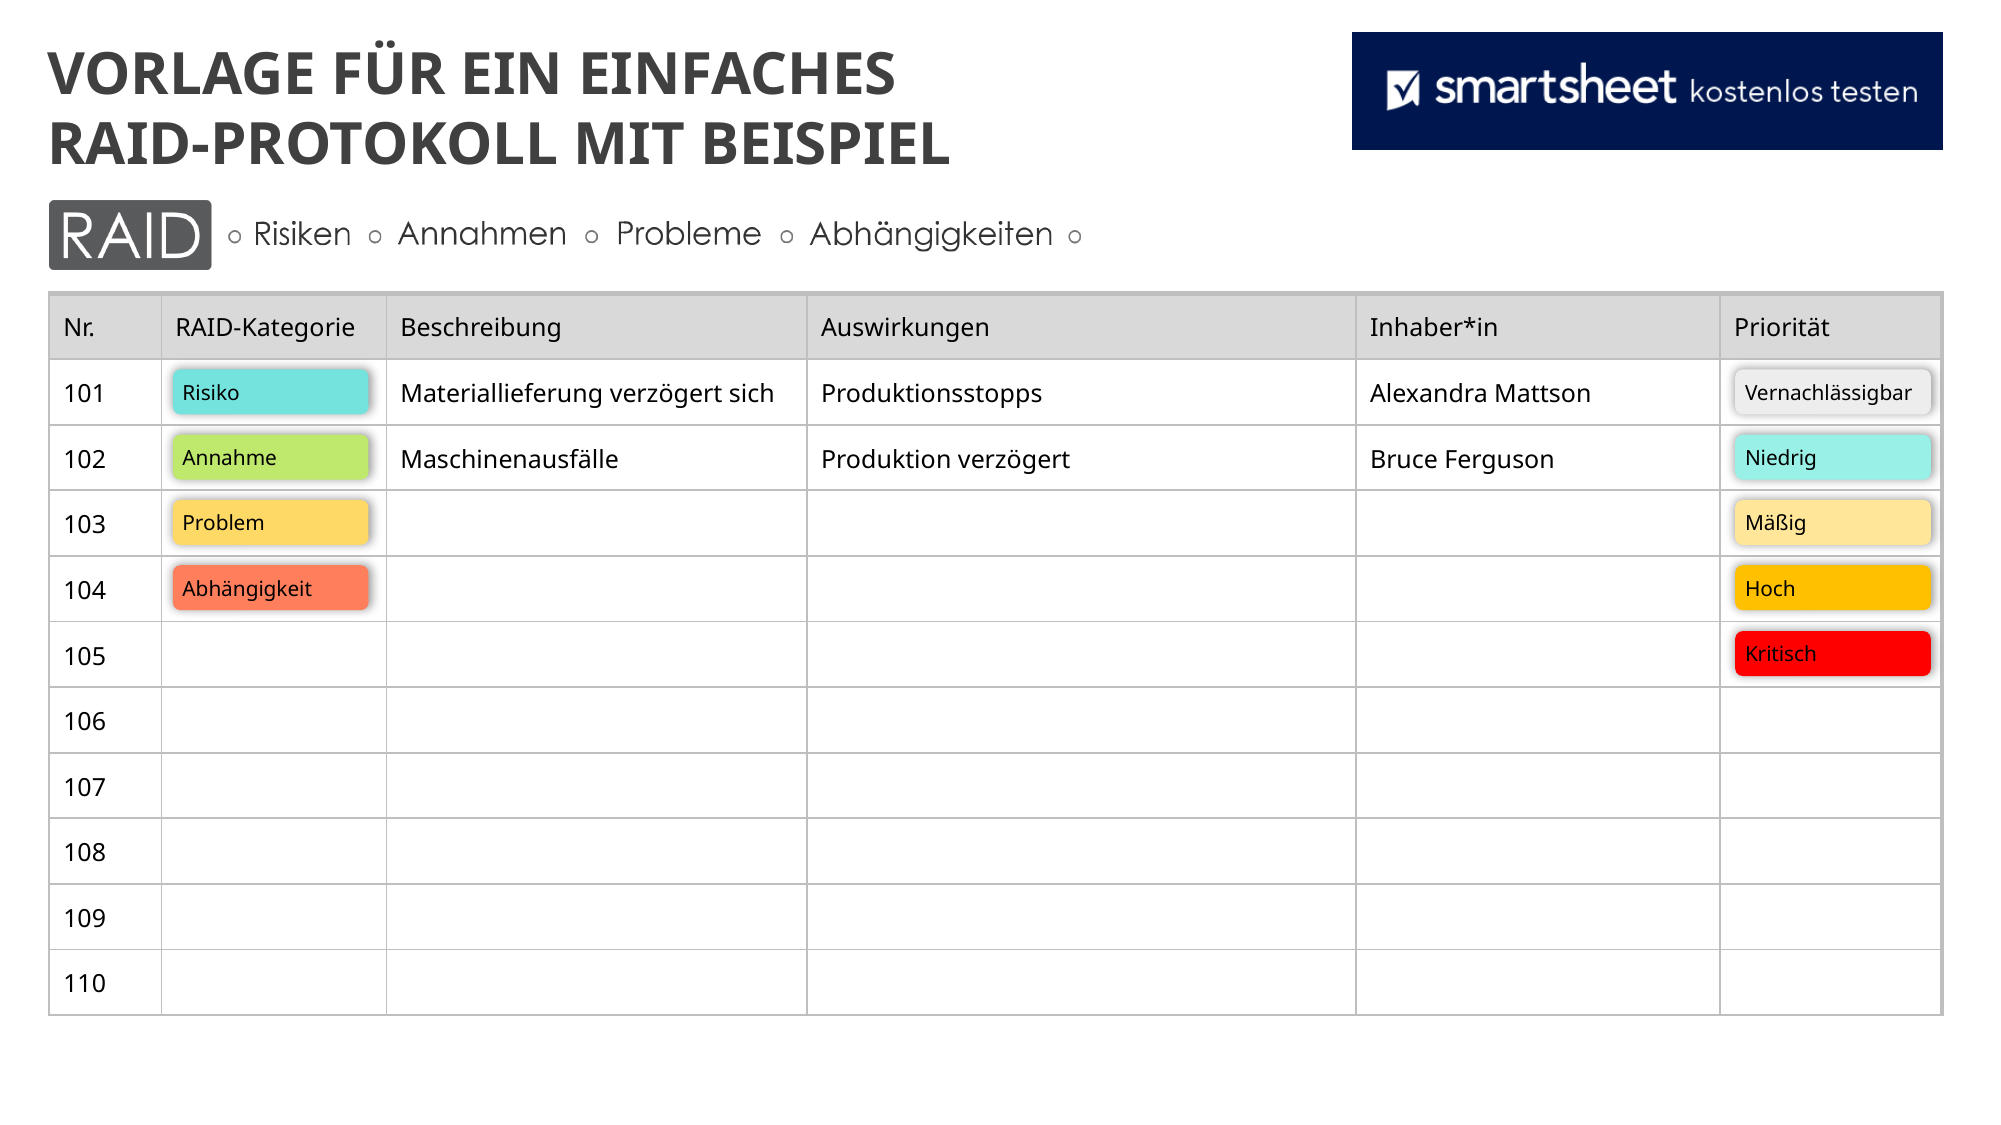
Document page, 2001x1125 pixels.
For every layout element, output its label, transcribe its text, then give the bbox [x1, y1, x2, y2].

table_cell [1721, 688, 1940, 752]
table_cell [1926, 426, 1940, 436]
table_cell [808, 557, 1355, 621]
table_cell Maschinenausfälle [387, 426, 806, 489]
table_cell [359, 426, 386, 489]
table_cell 109 [50, 885, 161, 949]
table_cell 108 [50, 819, 161, 883]
table_cell [387, 491, 806, 555]
table_cell [808, 950, 1355, 1014]
table_cell 104 [50, 557, 161, 621]
table_cell [162, 557, 386, 621]
table_cell Alexandra Mattson [1357, 360, 1719, 424]
table_header Inhaber*in [1357, 296, 1719, 358]
table_cell [808, 622, 1355, 686]
table_cell [1721, 557, 1940, 621]
text_box Risiko [171, 368, 370, 416]
table_cell [808, 885, 1355, 949]
table_cell [1721, 360, 1940, 424]
table_cell [387, 688, 806, 752]
table_cell [1721, 950, 1940, 1014]
table_header Auswirkungen [808, 296, 1355, 358]
table_header Priorität [1721, 296, 1940, 358]
table_cell [808, 754, 1355, 817]
table_cell [1357, 557, 1719, 621]
table_cell [162, 688, 386, 752]
table_header Beschreibung [387, 296, 806, 358]
picture [49, 200, 1081, 270]
text_box Hoch [1734, 564, 1932, 612]
table_cell [1721, 819, 1940, 883]
table_cell [1357, 819, 1719, 883]
table_cell Bruce Ferguson [1357, 426, 1719, 489]
table_cell [1721, 622, 1940, 686]
table_cell [808, 491, 1355, 555]
table_cell 103 [50, 491, 161, 555]
table_cell [1357, 754, 1719, 817]
text_box Mäßig [1734, 498, 1932, 546]
table_cell [1357, 885, 1719, 949]
text_box Problem [171, 498, 370, 546]
table_cell 107 [50, 754, 161, 817]
table_cell [162, 622, 386, 686]
table_cell 101 [50, 360, 161, 424]
text_box Niedrig [1734, 433, 1932, 481]
table_cell [162, 754, 386, 817]
table_cell Produktionsstopps [808, 360, 1355, 424]
table_cell [1357, 491, 1719, 555]
table_cell 102 [50, 426, 161, 489]
table_cell [162, 360, 386, 424]
table_cell [387, 819, 806, 883]
text_box Vernachlässigbar [1734, 368, 1932, 416]
table_cell [1357, 688, 1719, 752]
table_cell [1357, 622, 1719, 686]
table_cell [387, 557, 806, 621]
table_cell [808, 688, 1355, 752]
table_cell [1357, 950, 1719, 1014]
table_cell [162, 491, 386, 555]
table_header RAID-Kategorie [162, 296, 386, 358]
table_cell [387, 754, 806, 817]
table_cell Materiallieferung verzögert sich [387, 360, 806, 424]
table_cell 105 [50, 622, 161, 686]
text_box Abhängigkeit [171, 564, 370, 612]
table_cell [387, 885, 806, 949]
table_cell [808, 819, 1355, 883]
table_cell [162, 819, 386, 883]
text_box VORLAGE FÜR EIN EINFACHES RAID-PROTOKOLL MIT BEISPIEL [32, 28, 1000, 184]
table_cell [162, 426, 183, 489]
table_cell [1921, 479, 1940, 489]
table_cell [387, 622, 806, 686]
picture [1351, 32, 1943, 150]
table_cell 110 [50, 950, 161, 1014]
text_box Kritisch [1734, 630, 1932, 678]
text_box Annahme [171, 433, 370, 481]
table_cell [387, 950, 806, 1014]
table_header Nr. [50, 296, 161, 358]
table_cell [1721, 491, 1940, 555]
table_cell [1721, 754, 1940, 817]
table_cell Produktion verzögert [808, 426, 1355, 489]
table_cell [162, 885, 386, 949]
table_cell [1721, 426, 1745, 489]
table_cell 106 [50, 688, 161, 752]
table_cell [1721, 885, 1940, 949]
table_cell [162, 950, 386, 1014]
